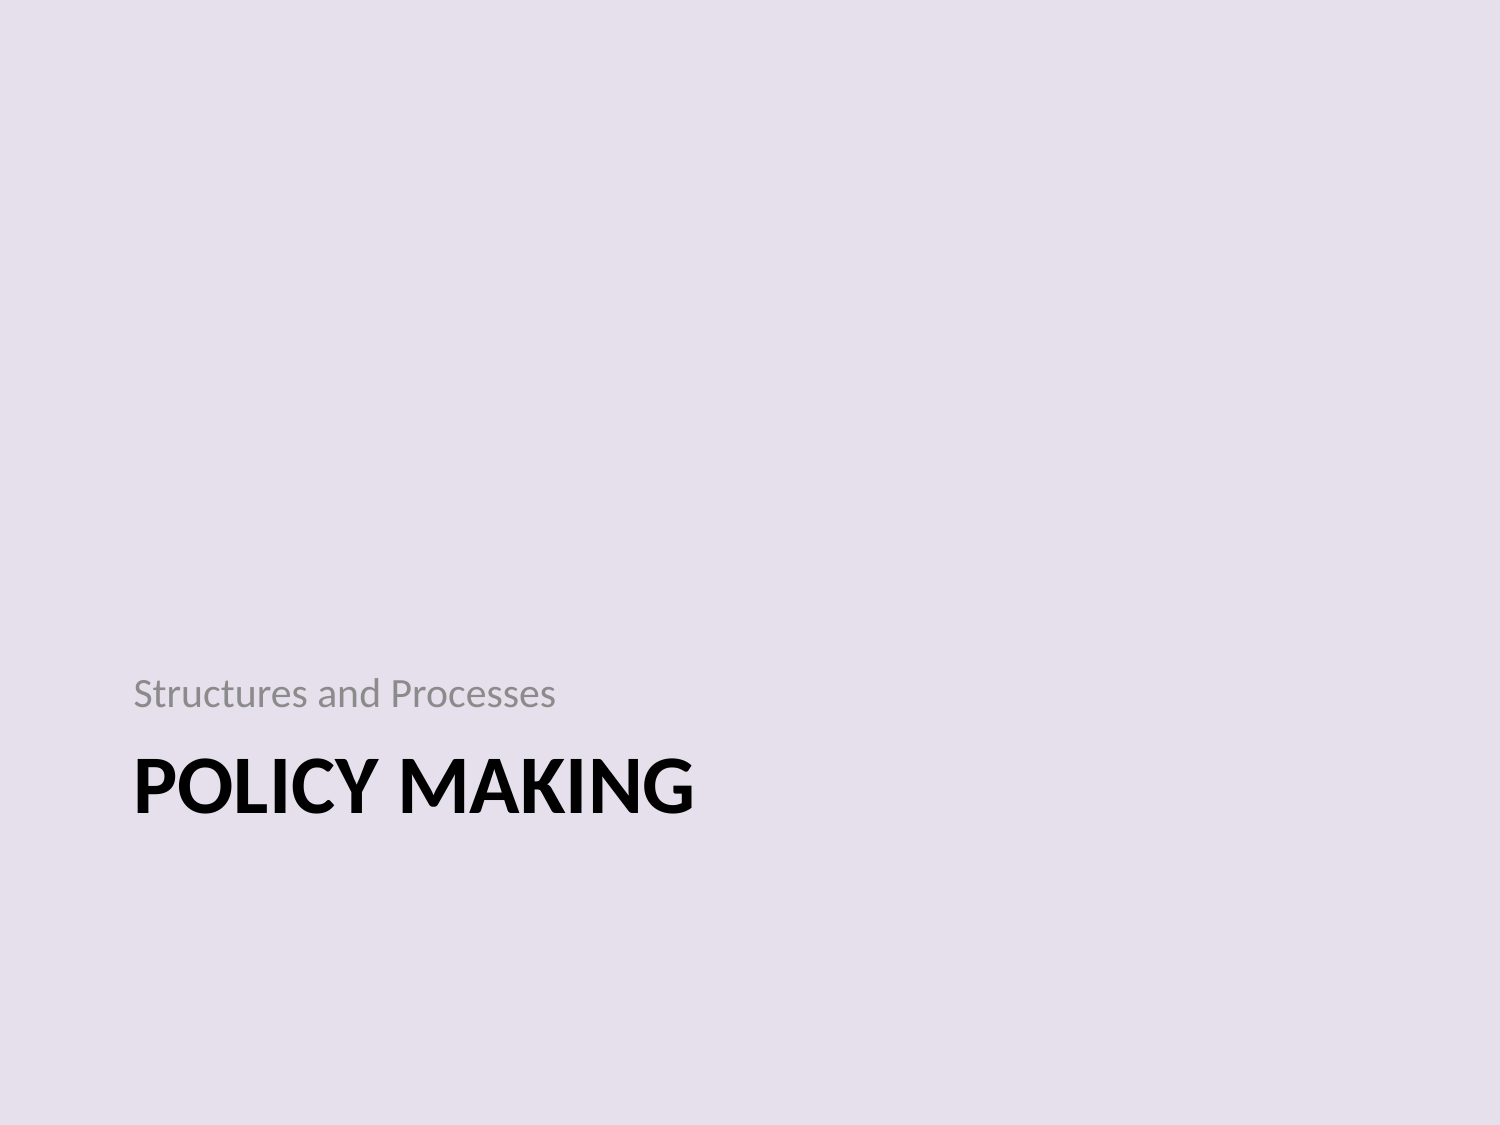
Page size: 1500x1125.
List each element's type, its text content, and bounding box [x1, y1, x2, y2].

list Structures and Processes [118, 476, 1394, 723]
title Policy Making [118, 723, 1394, 947]
